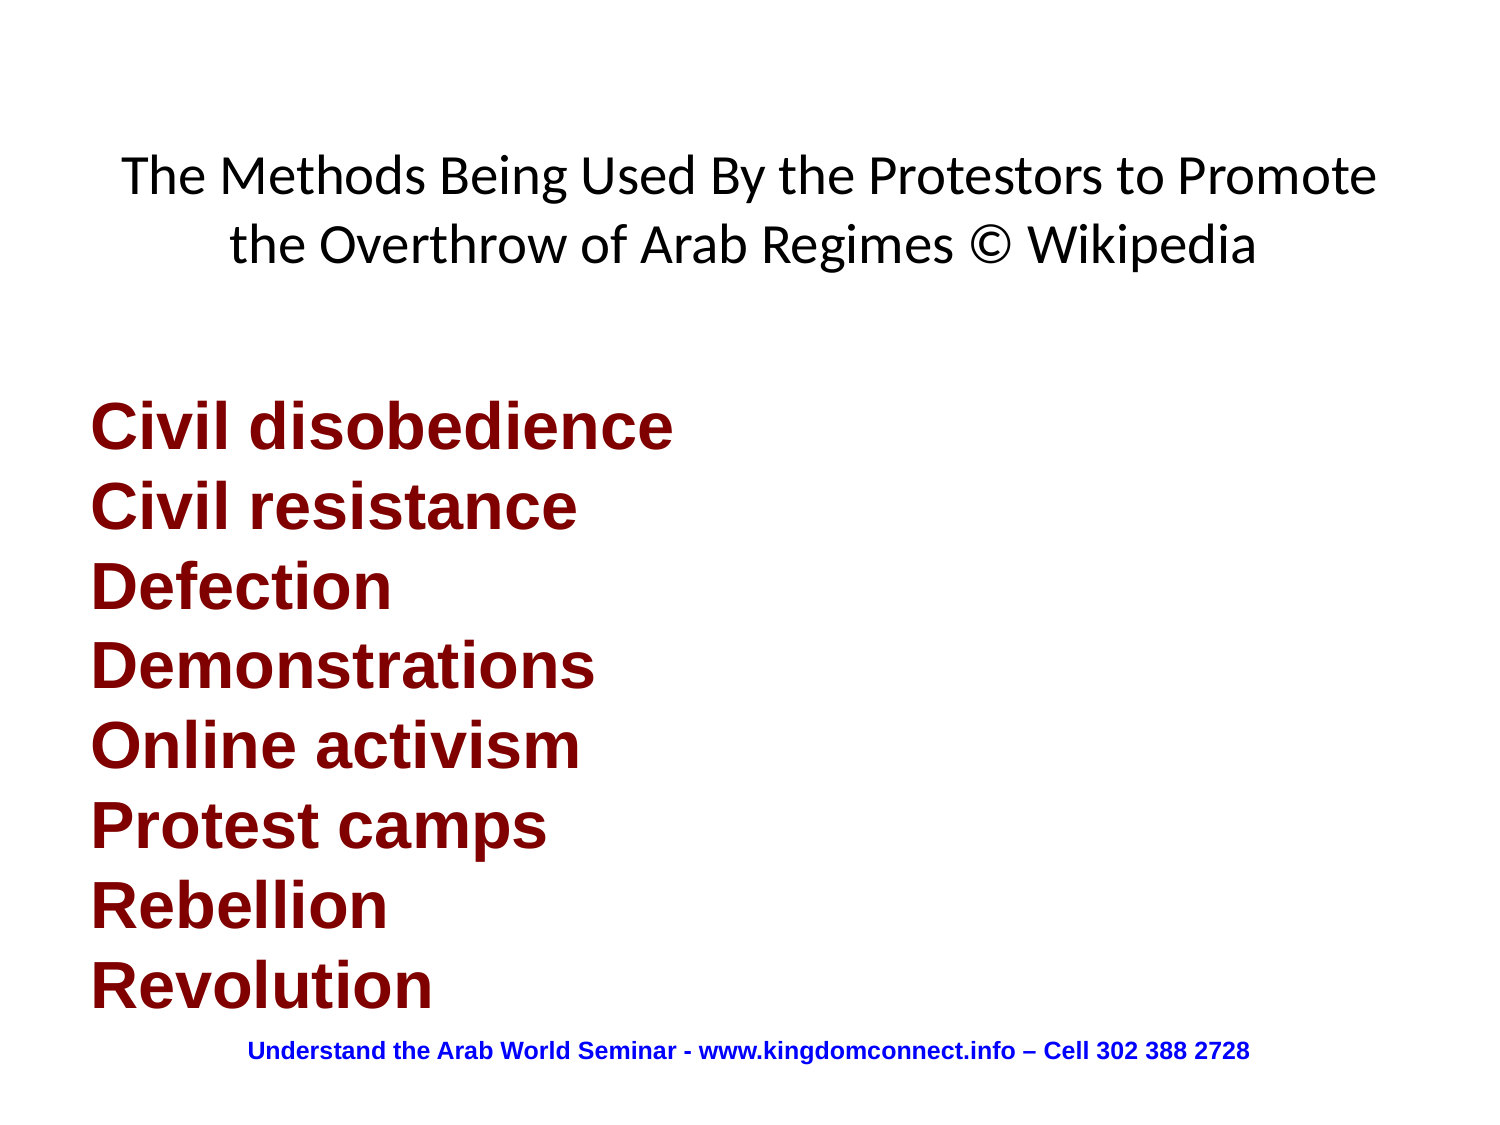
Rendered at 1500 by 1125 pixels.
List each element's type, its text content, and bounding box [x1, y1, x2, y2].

title The Methods Being Used By the Protestors to Promote the Overthrow of Arab Regimes © Wikipedia [75, 112, 1425, 300]
list Civil disobedience Civil resistance Defection Demonstrations Online activism Protest camps Rebellion Revolution [75, 375, 1425, 1063]
text_box Understand the Arab World Seminar - www.kingdomconnect.info – Cell 302 388 2728 [232, 1027, 1268, 1073]
